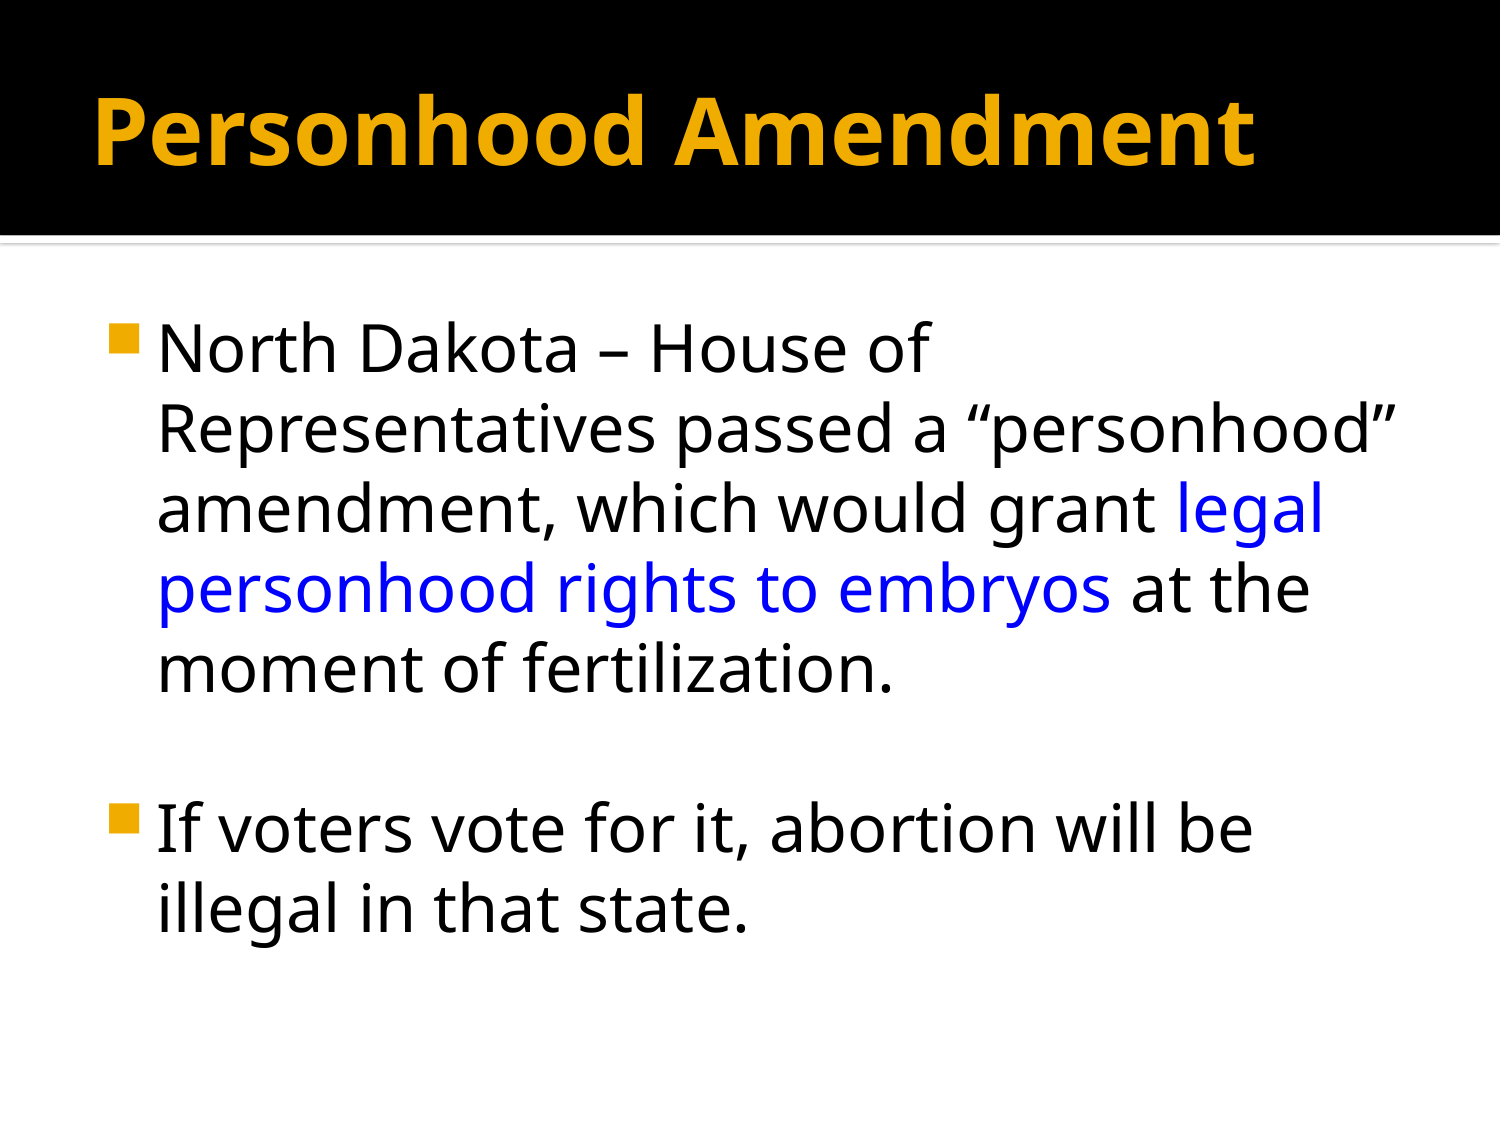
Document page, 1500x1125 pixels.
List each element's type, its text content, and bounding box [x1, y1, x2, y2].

title Personhood Amendment [75, 25, 1425, 231]
list North Dakota – House of Representatives passed a “personhood” amendment, which would grant legal personhood rights to embryos at the moment of fertilization. If voters vote for it, abortion will be illegal in that state. [75, 291, 1425, 1050]
